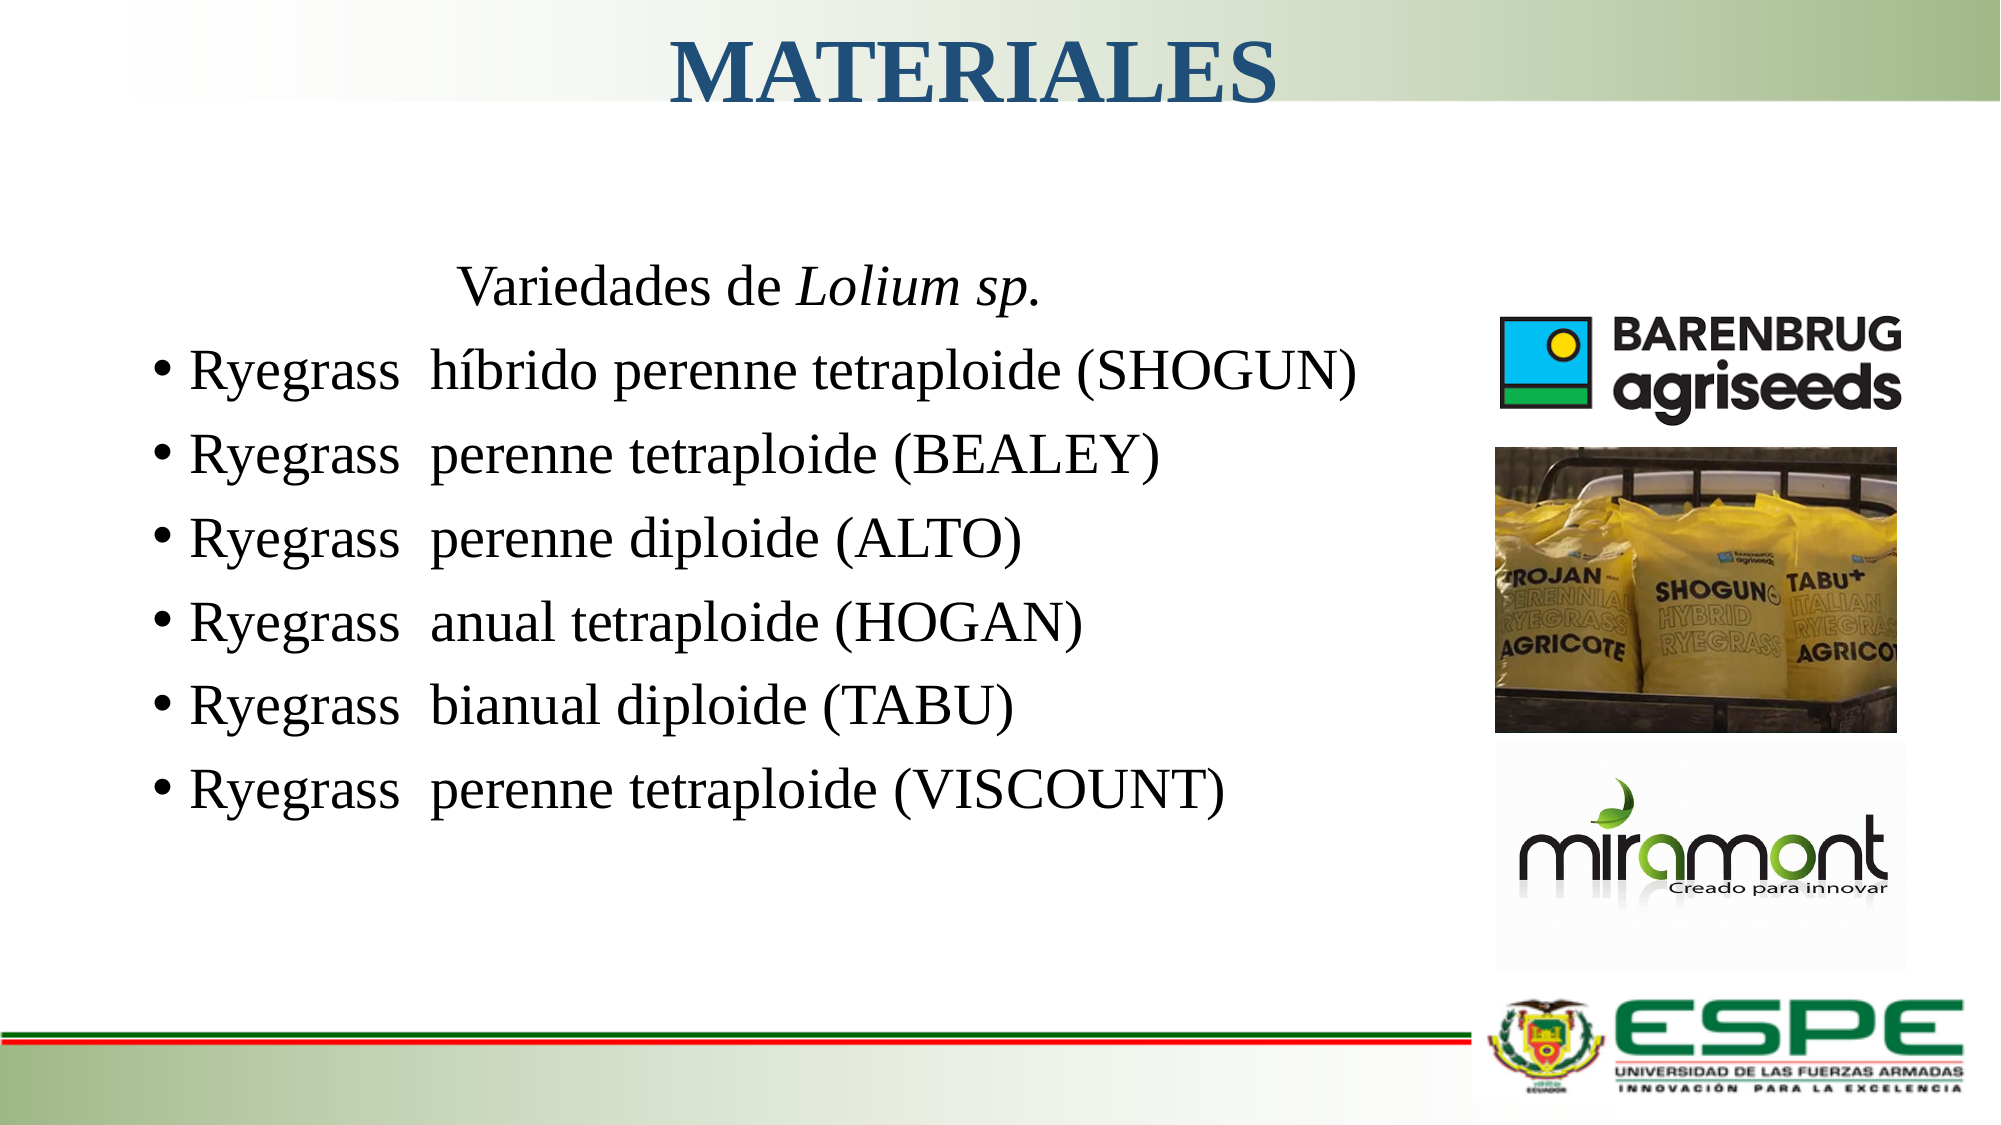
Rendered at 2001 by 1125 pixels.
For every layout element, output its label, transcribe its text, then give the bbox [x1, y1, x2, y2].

picture [0, 0, 2000, 1125]
list Variedades de Lolium sp. Ryegrass híbrido perenne tetraploide (SHOGUN) Ryegrass perenne tetraploide (BEALEY) Ryegrass perenne diploide (ALTO) Ryegrass anual tetraploide (HOGAN) Ryegrass bianual diploide (TABU) Ryegrass perenne tetraploide (VISCOUNT) [137, 247, 1863, 962]
title MATERIALES [112, 0, 1838, 182]
